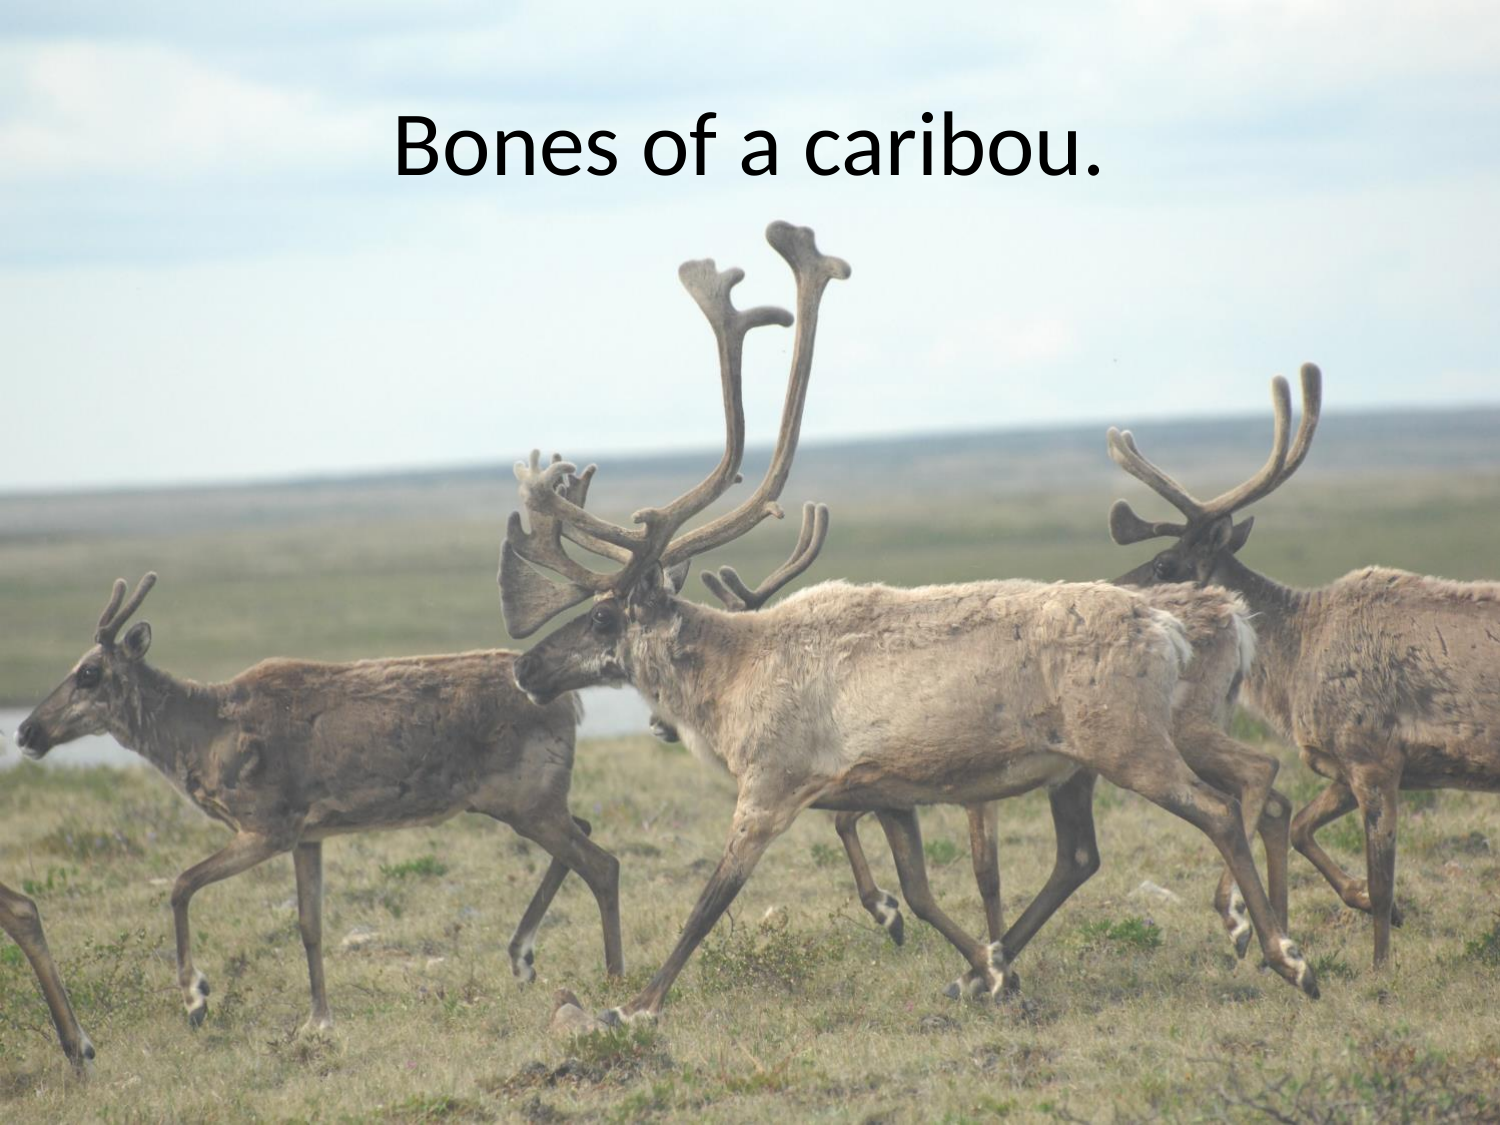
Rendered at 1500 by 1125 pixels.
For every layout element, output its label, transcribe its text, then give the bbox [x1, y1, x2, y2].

picture [0, 0, 1500, 1125]
title Bones of a caribou. [75, 45, 1425, 233]
